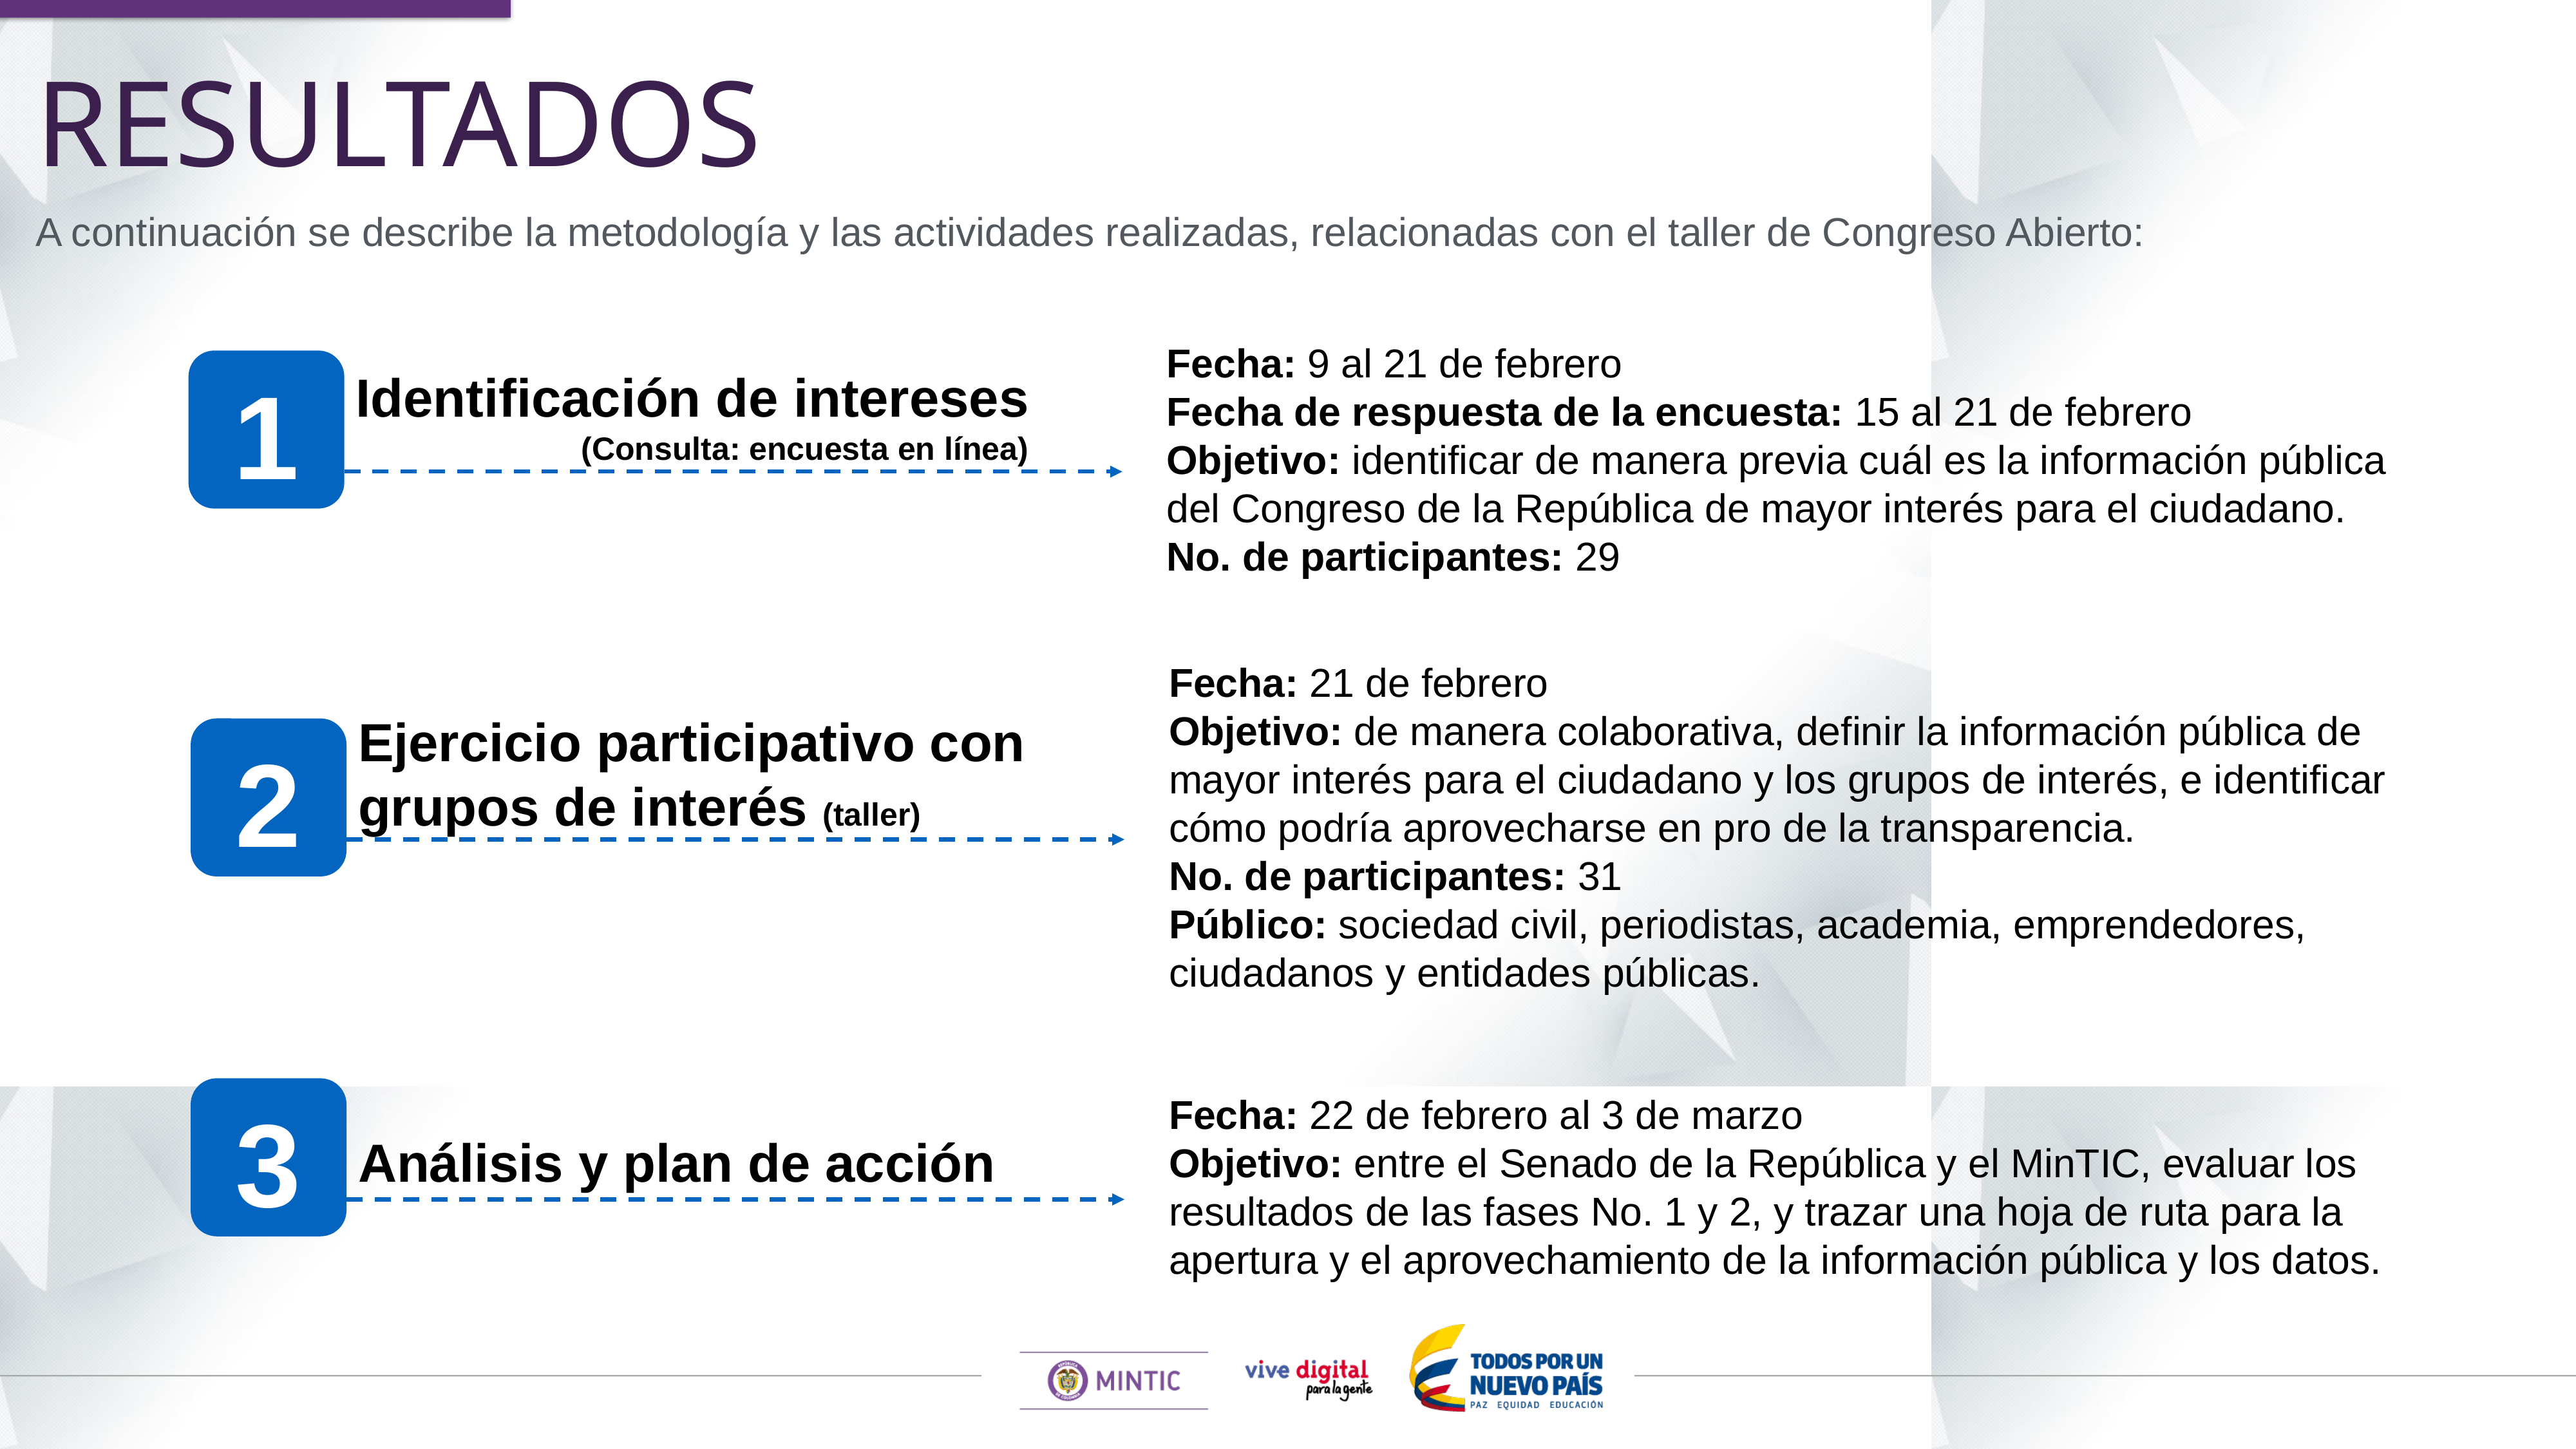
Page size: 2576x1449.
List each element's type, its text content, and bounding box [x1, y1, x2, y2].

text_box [188, 699, 1125, 880]
text_box Fecha: 9 al 21 de febrero Fecha de respuesta de la encuesta: 15 al 21 de febrero Objetivo: identificar de manera previa cuál es la información pública del Congreso de la República de mayor interés para el ciudadano. No. de participantes: 29 [1159, 330, 2400, 587]
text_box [188, 1078, 1125, 1240]
text_box [0, 0, 511, 18]
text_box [185, 350, 1122, 512]
text_box Fecha: 22 de febrero al 3 de marzo Objetivo: entre el Senado de la República y el MinTIC, evaluar los resultados de las fases No. 1 y 2, y trazar una hoja de ruta para la apertura y el aprovechamiento de la información pública y los datos. [1161, 1081, 2402, 1290]
text_box RESULTADOS [28, 41, 977, 198]
text_box A continuación se describe la metodología y las actividades realizadas, relacionadas con el taller de Congreso Abierto: [28, 198, 2280, 262]
text_box Fecha: 21 de febrero Objetivo: de manera colaborativa, definir la información pública de mayor interés para el ciudadano y los grupos de interés, e identificar cómo podría aprovecharse en pro de la transparencia. No. de participantes: 31 Público: sociedad civil, periodistas, academia, emprendedores, ciudadanos y entidades públicas. [1161, 649, 2402, 1003]
picture [0, 0, 2576, 1449]
